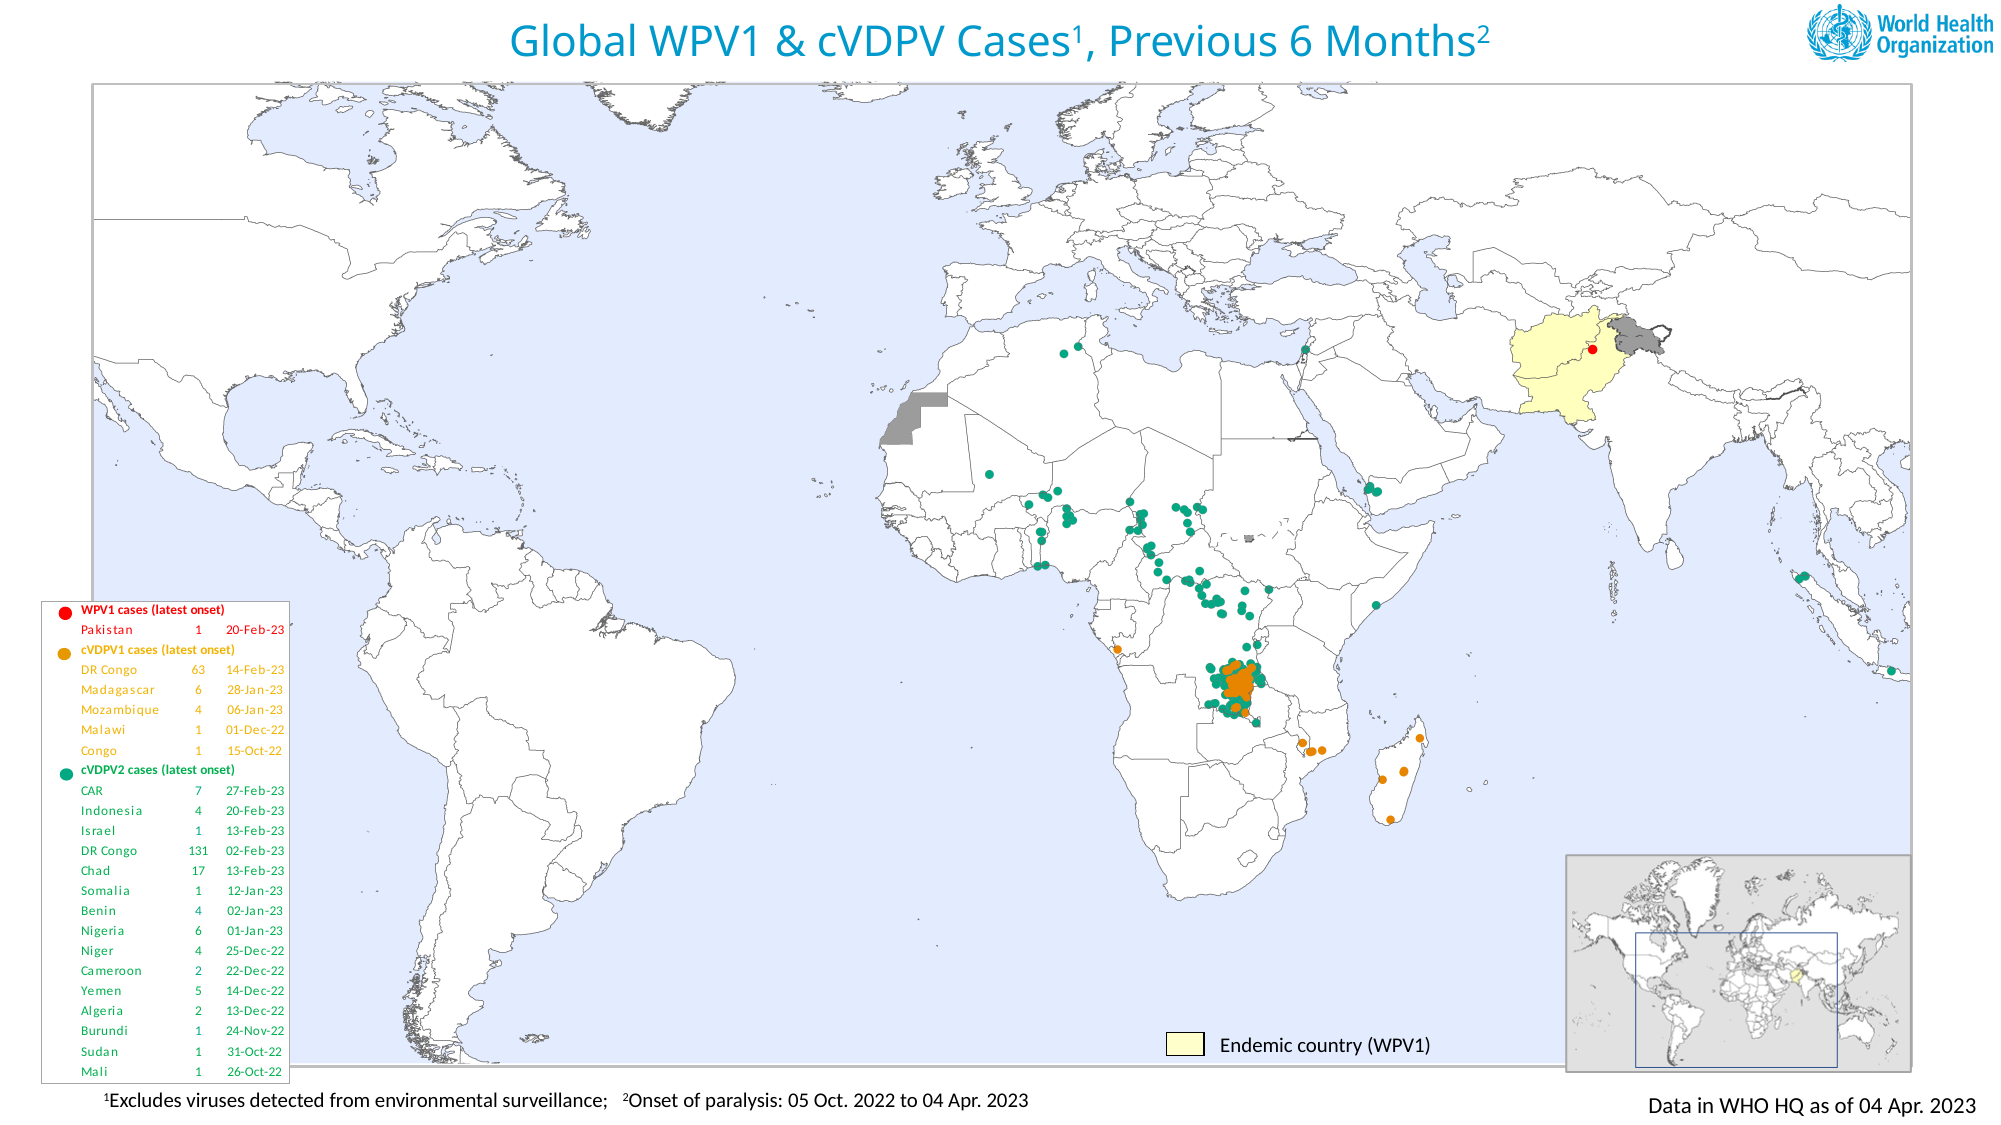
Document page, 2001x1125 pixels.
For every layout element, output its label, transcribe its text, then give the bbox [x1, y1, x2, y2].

title Global WPV1 & cVDPV Cases1, Previous 6 Months2 [0, 6, 2000, 73]
picture [41, 81, 1913, 1085]
text_box 1Excludes viruses detected from environmental surveillance; 2Onset of paralysis: 05 Oct. 2022 to 04 Apr. 2023 [88, 1079, 1121, 1120]
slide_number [1600, 1083, 1993, 1125]
picture [1807, 4, 1993, 62]
picture [1807, 40, 1833, 62]
